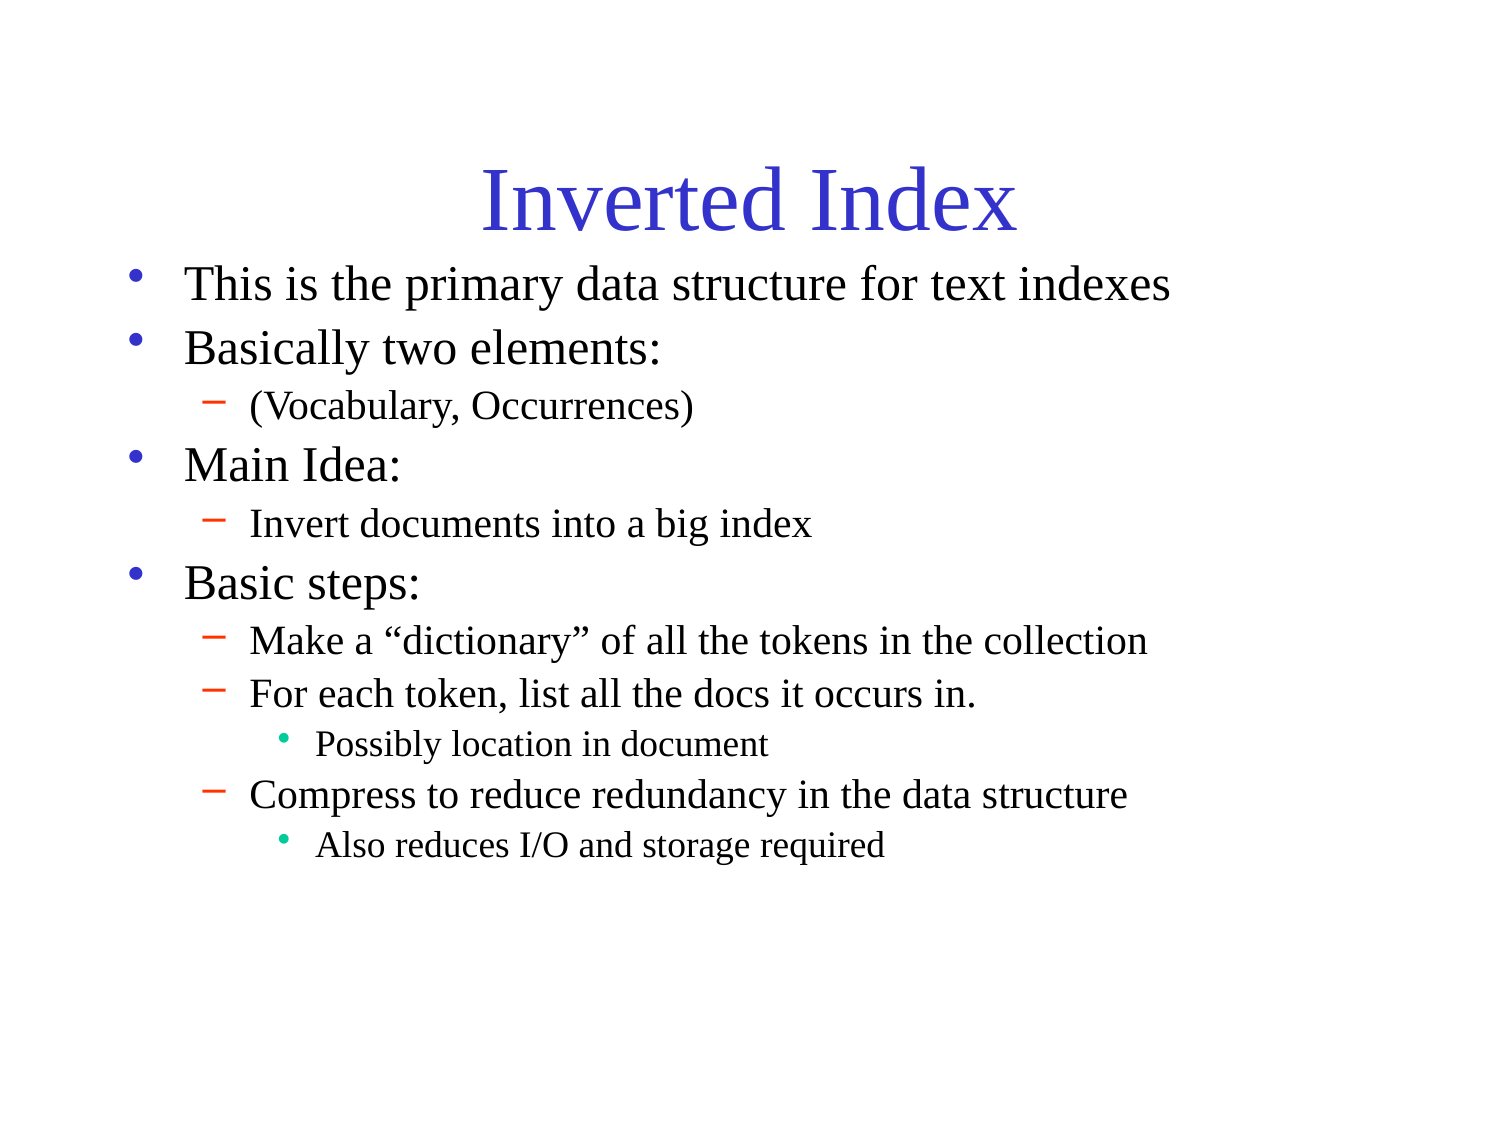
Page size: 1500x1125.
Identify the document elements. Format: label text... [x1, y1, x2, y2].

title Inverted Index [112, 99, 1388, 249]
list This is the primary data structure for text indexes Basically two elements: (Vocabulary, Occurrences) Main Idea: Invert documents into a big index Basic steps: Make a “dictionary” of all the tokens in the collection For each token, list all the docs it occurs in. Possibly location in document Compress to reduce redundancy in the data structure Also reduces I/O and storage required [112, 249, 1388, 925]
